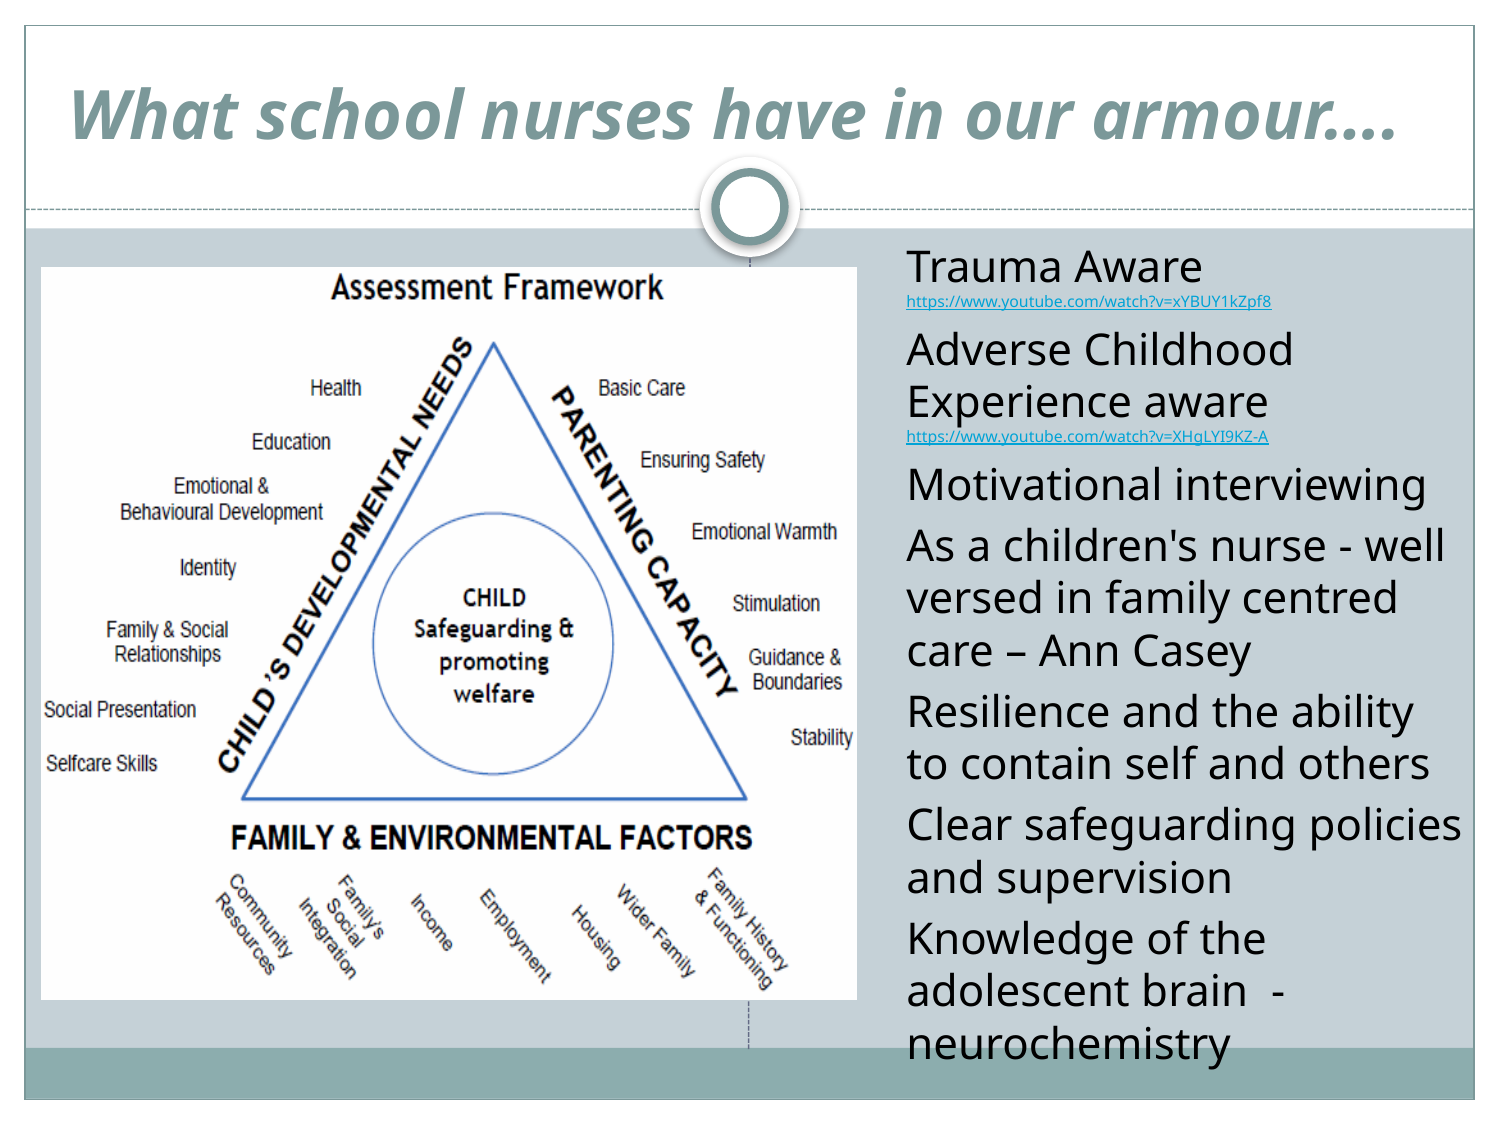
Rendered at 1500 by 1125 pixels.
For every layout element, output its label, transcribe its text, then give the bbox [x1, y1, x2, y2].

title What school nurses have in our armour…. [17, 45, 1471, 161]
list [40, 266, 857, 1000]
list Trauma Aware https://www.youtube.com/watch?v=xYBUY1kZpf8 Adverse Childhood Experience aware https://www.youtube.com/watch?v=XHgLYI9KZ-A Motivational interviewing As a children's nurse - well versed in family centred care – Ann Casey Resilience and the ability to contain self and others Clear safeguarding policies and supervision Knowledge of the adolescent brain - neurochemistry [891, 231, 1483, 1094]
